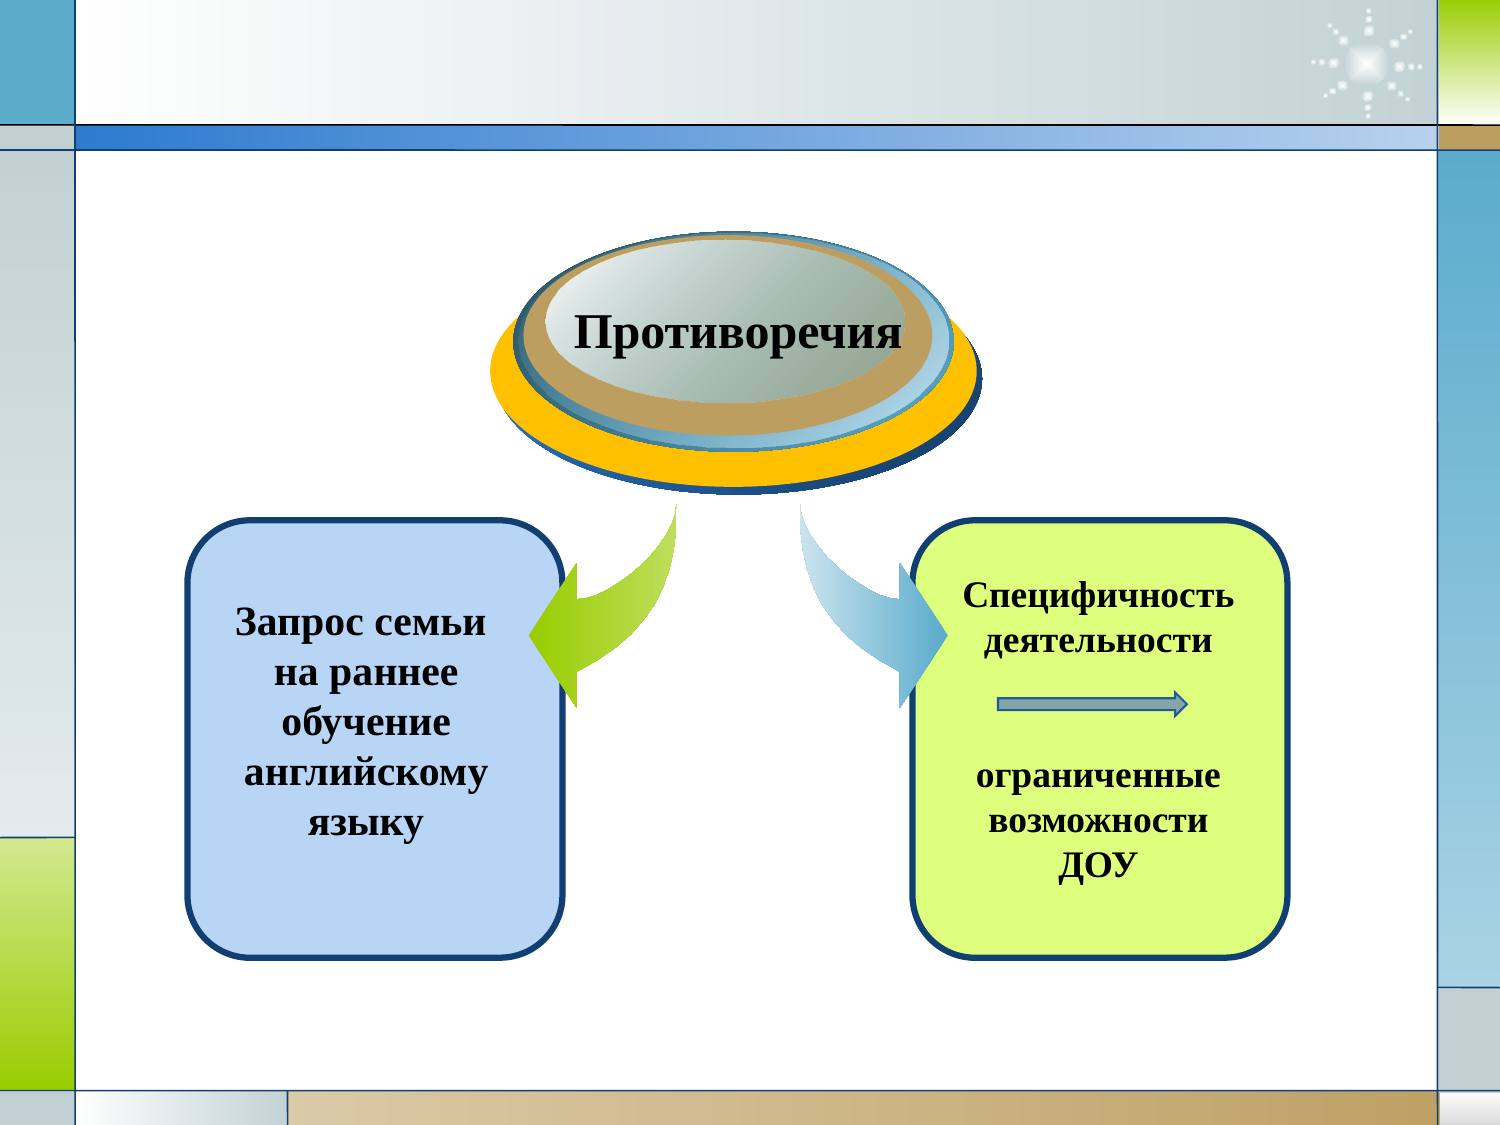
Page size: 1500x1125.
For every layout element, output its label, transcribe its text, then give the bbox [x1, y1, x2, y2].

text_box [490, 231, 983, 495]
text_box [538, 504, 677, 709]
text_box [187, 520, 563, 958]
text_box Запрос семьи на раннее обучение английскому языку [194, 586, 538, 851]
text_box [799, 504, 938, 709]
text_box [798, 503, 948, 709]
text_box [996, 689, 1189, 719]
text_box Специфичность деятельности ограниченные возможности ДОУ [938, 562, 1258, 893]
text_box [912, 520, 1288, 958]
